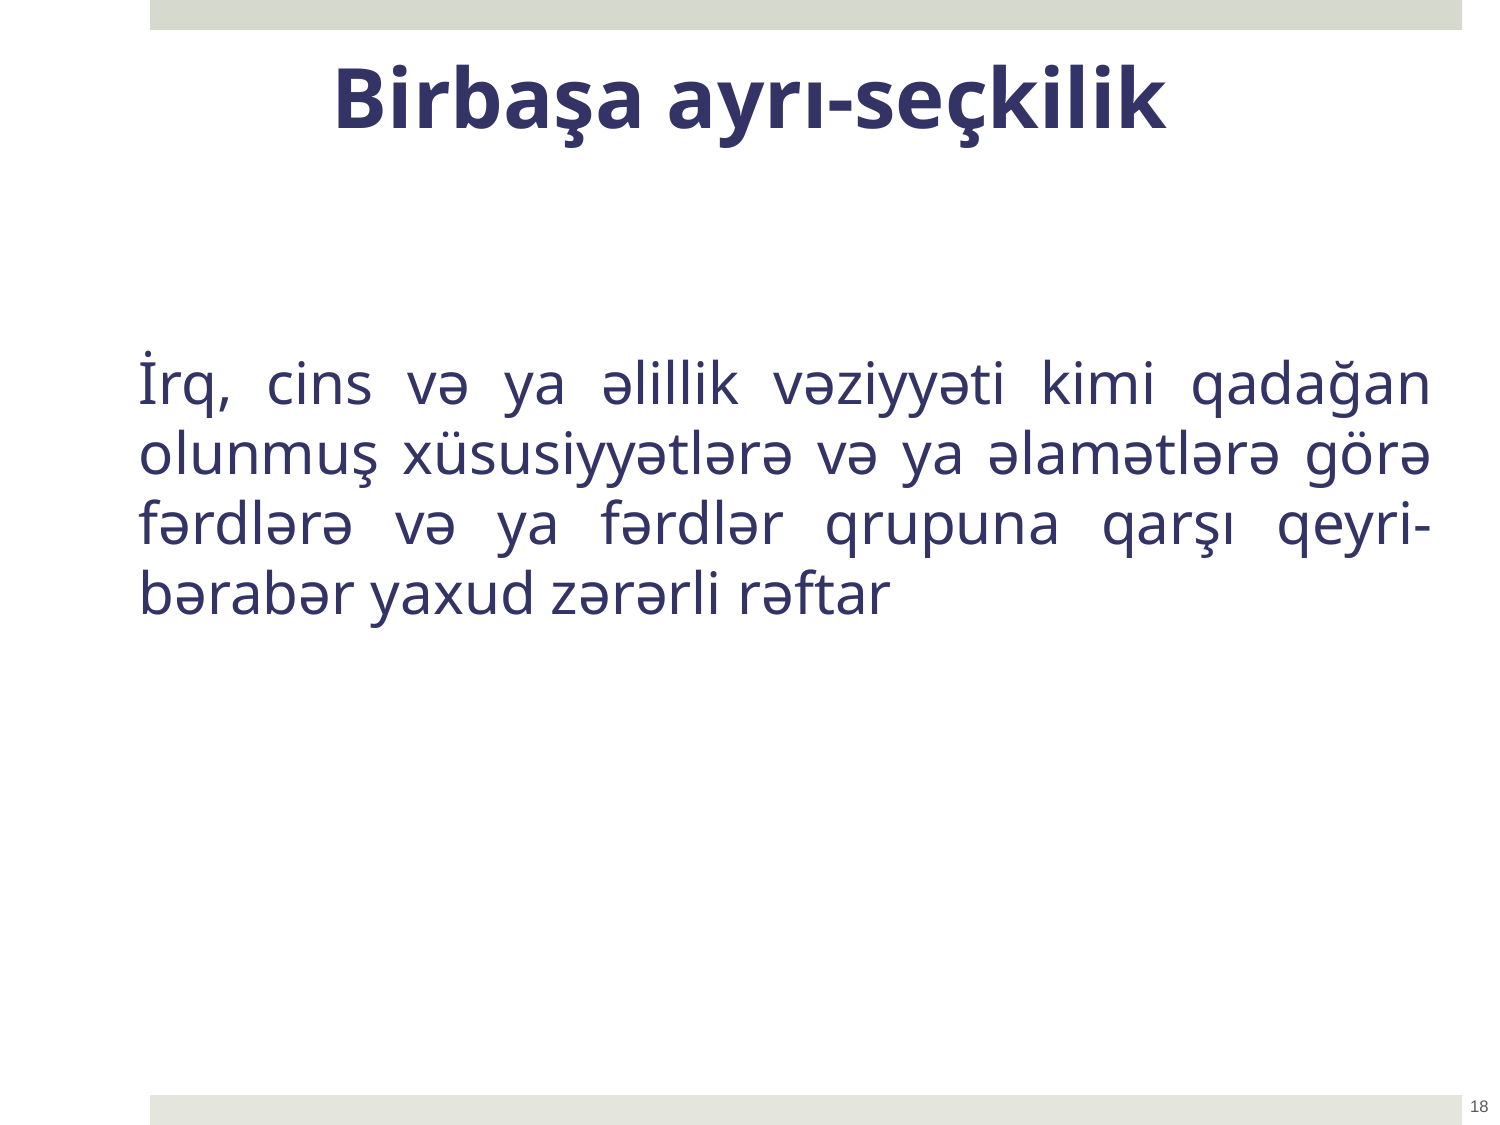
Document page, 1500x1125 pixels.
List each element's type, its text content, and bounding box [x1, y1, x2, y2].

slide_number 18 [1441, 1077, 1500, 1125]
text_box [53, 1070, 1500, 1125]
text_box İrq, cins və ya əlillik vəziyyəti kimi qadağan olunmuş xüsusiyyətlərə və ya əlamətlərə görə fərdlərə və ya fərdlər qrupuna qarşı qeyri-bərabər yaxud zərərli rəftar [123, 231, 1447, 634]
text_box Birbaşa ayrı-seçkilik [112, 4, 1388, 193]
